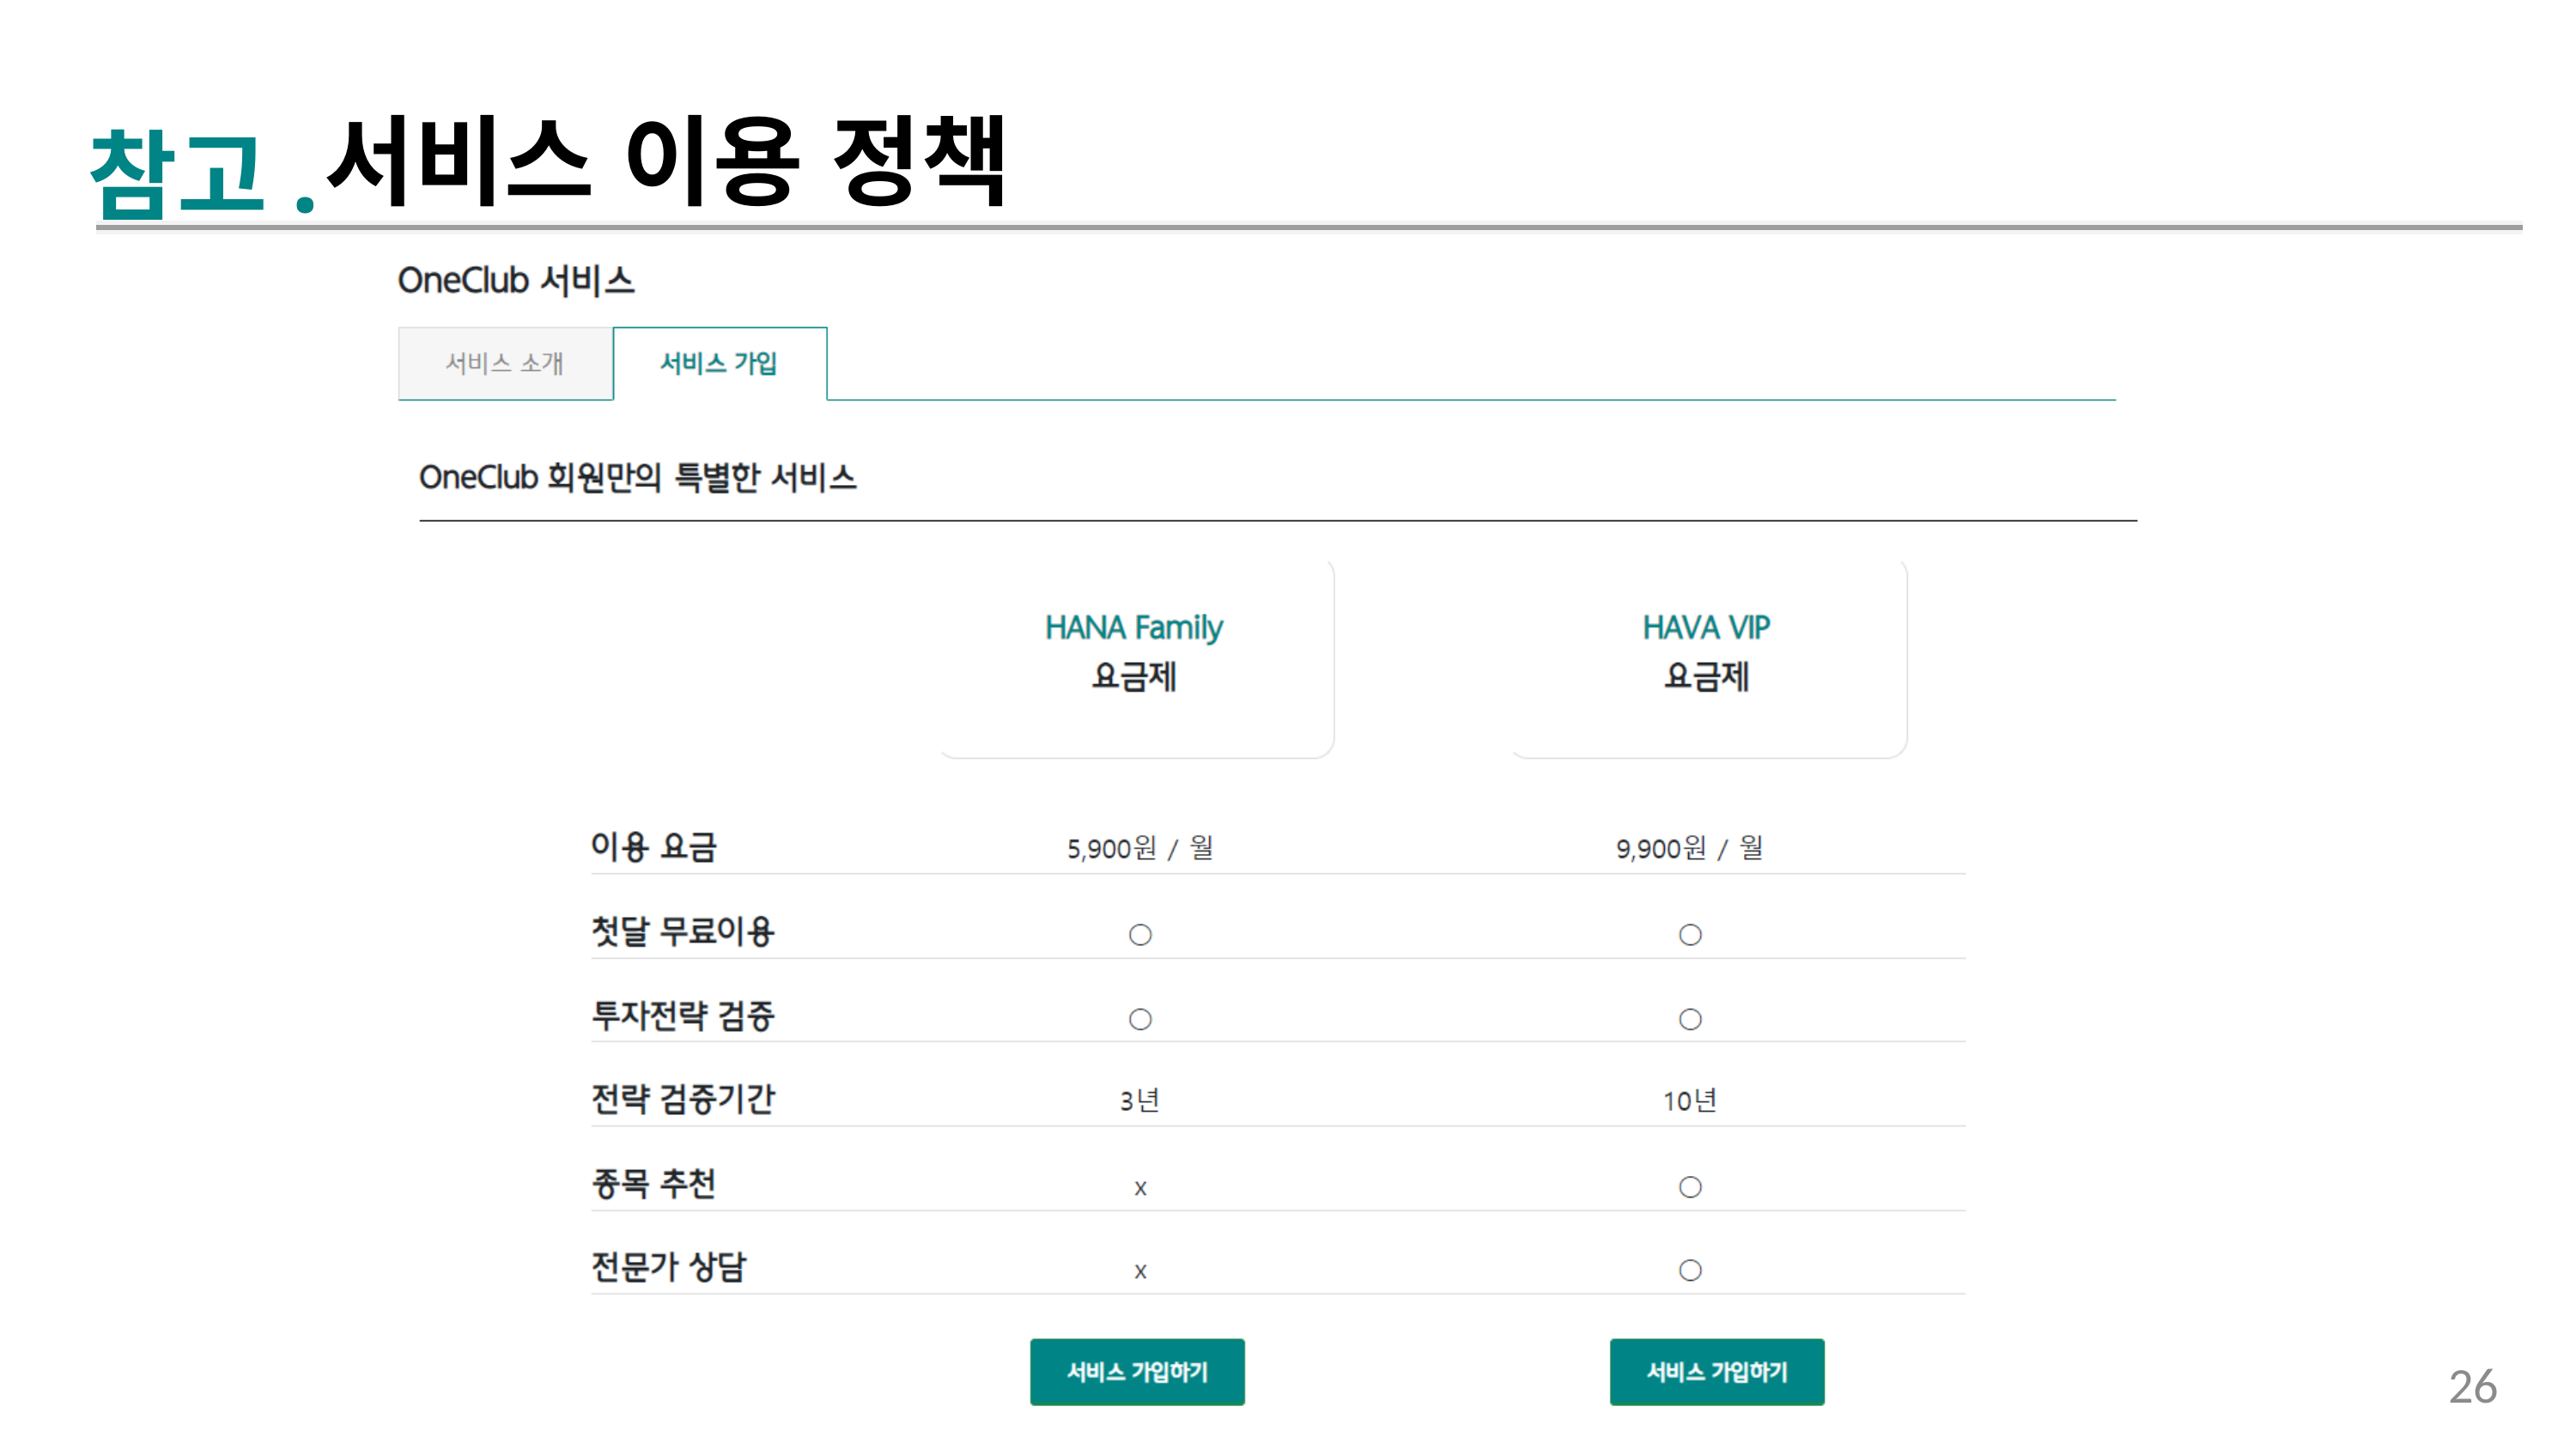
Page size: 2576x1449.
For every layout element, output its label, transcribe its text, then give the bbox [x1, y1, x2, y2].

text_box 서비스 이용 정책 [311, 93, 1407, 215]
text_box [96, 216, 2523, 240]
text_box 참고. [74, 72, 359, 229]
slide_number 26 [2210, 1357, 2512, 1410]
picture [386, 250, 2155, 1449]
